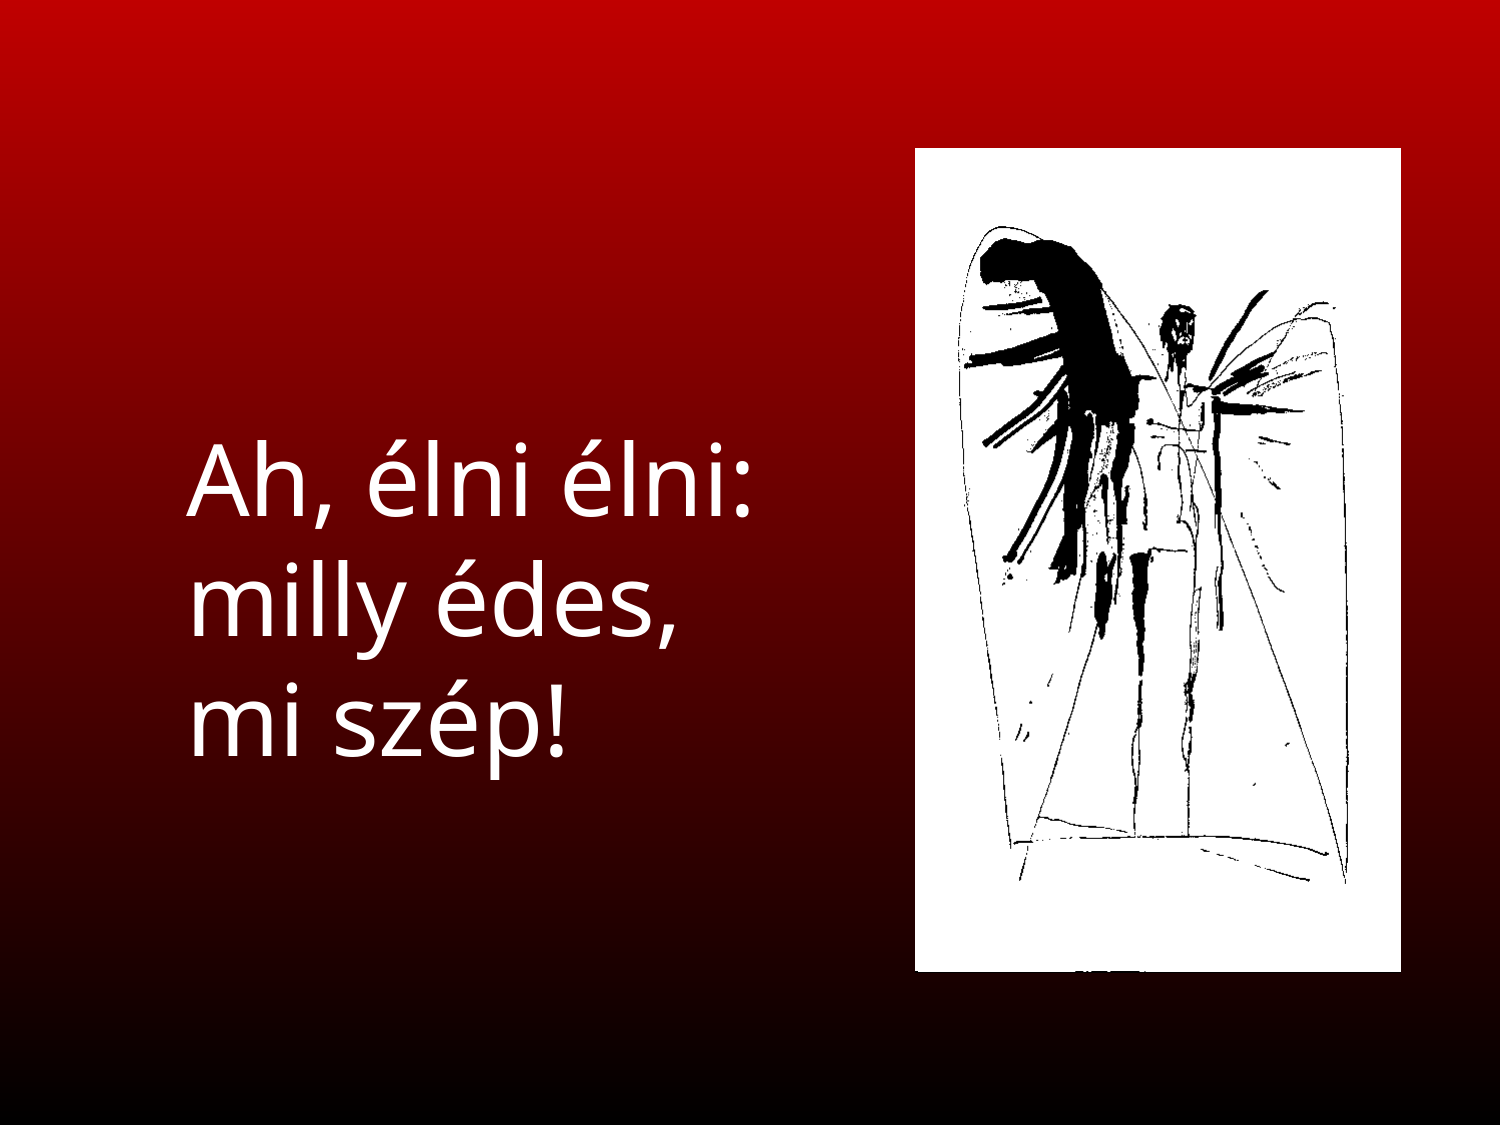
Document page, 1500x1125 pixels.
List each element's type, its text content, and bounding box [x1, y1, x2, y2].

text_box Ah, élni élni: milly édes, mi szép! [171, 408, 798, 784]
picture [915, 148, 1401, 973]
